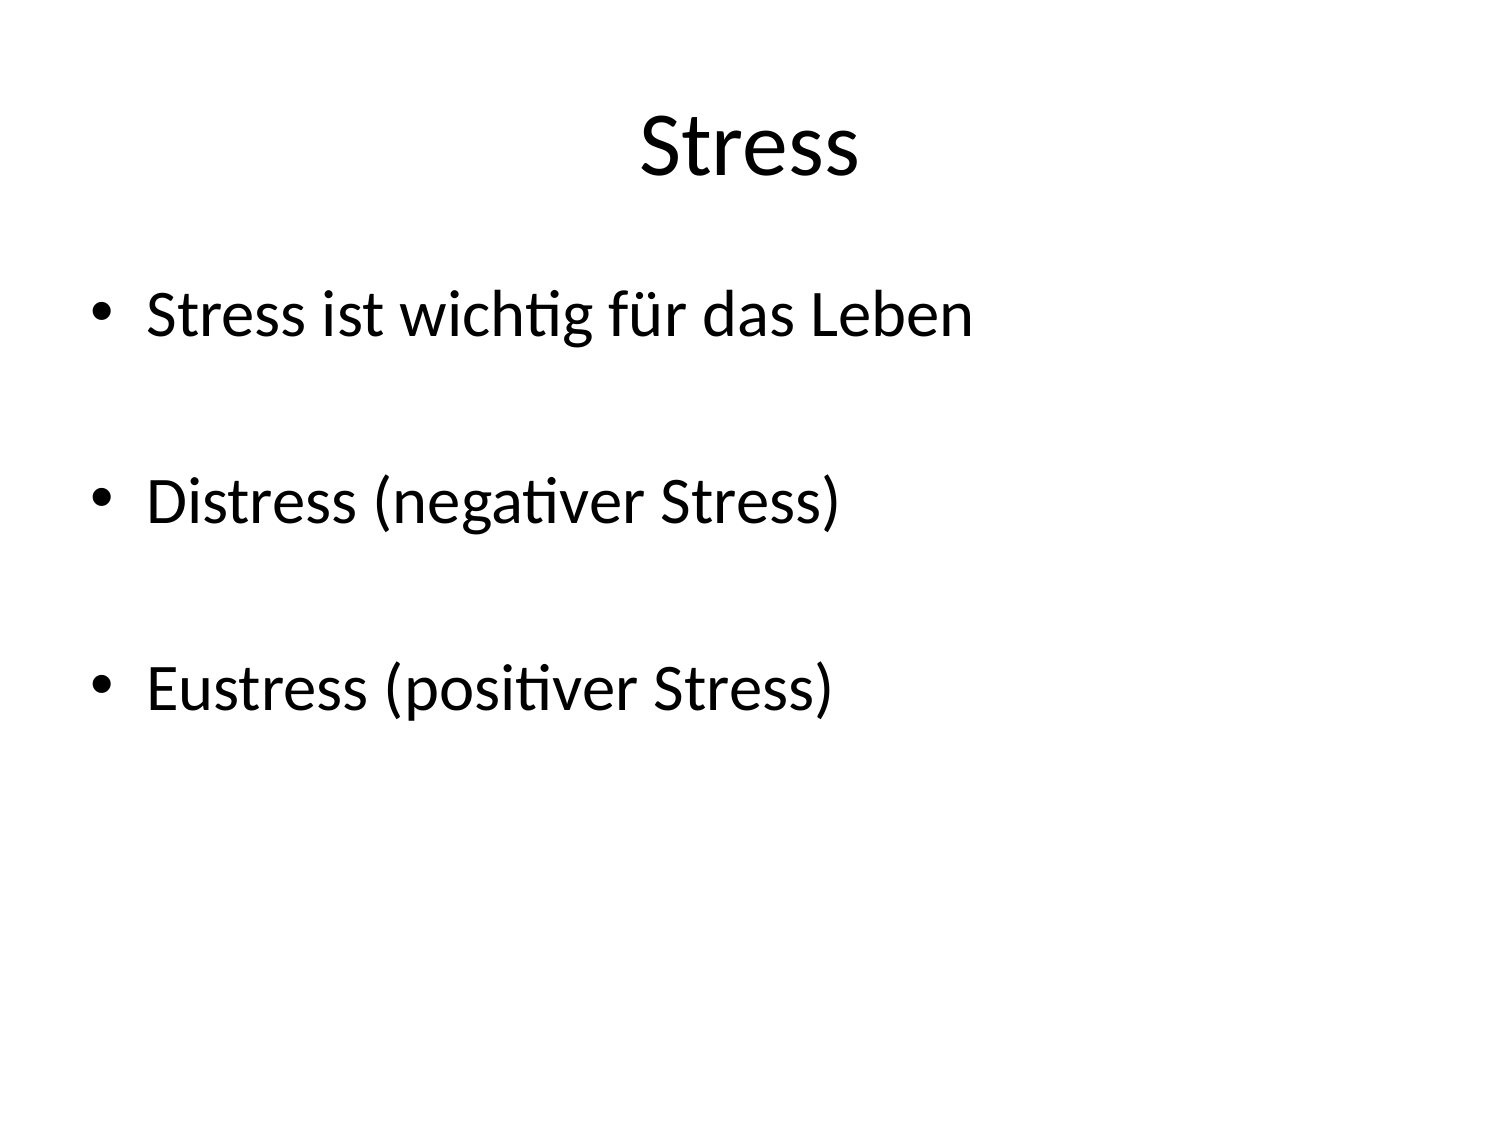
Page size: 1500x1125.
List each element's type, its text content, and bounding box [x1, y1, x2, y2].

title Stress [75, 45, 1425, 233]
list Stress ist wichtig für das Leben Distress (negativer Stress) Eustress (positiver Stress) [75, 262, 1425, 1005]
